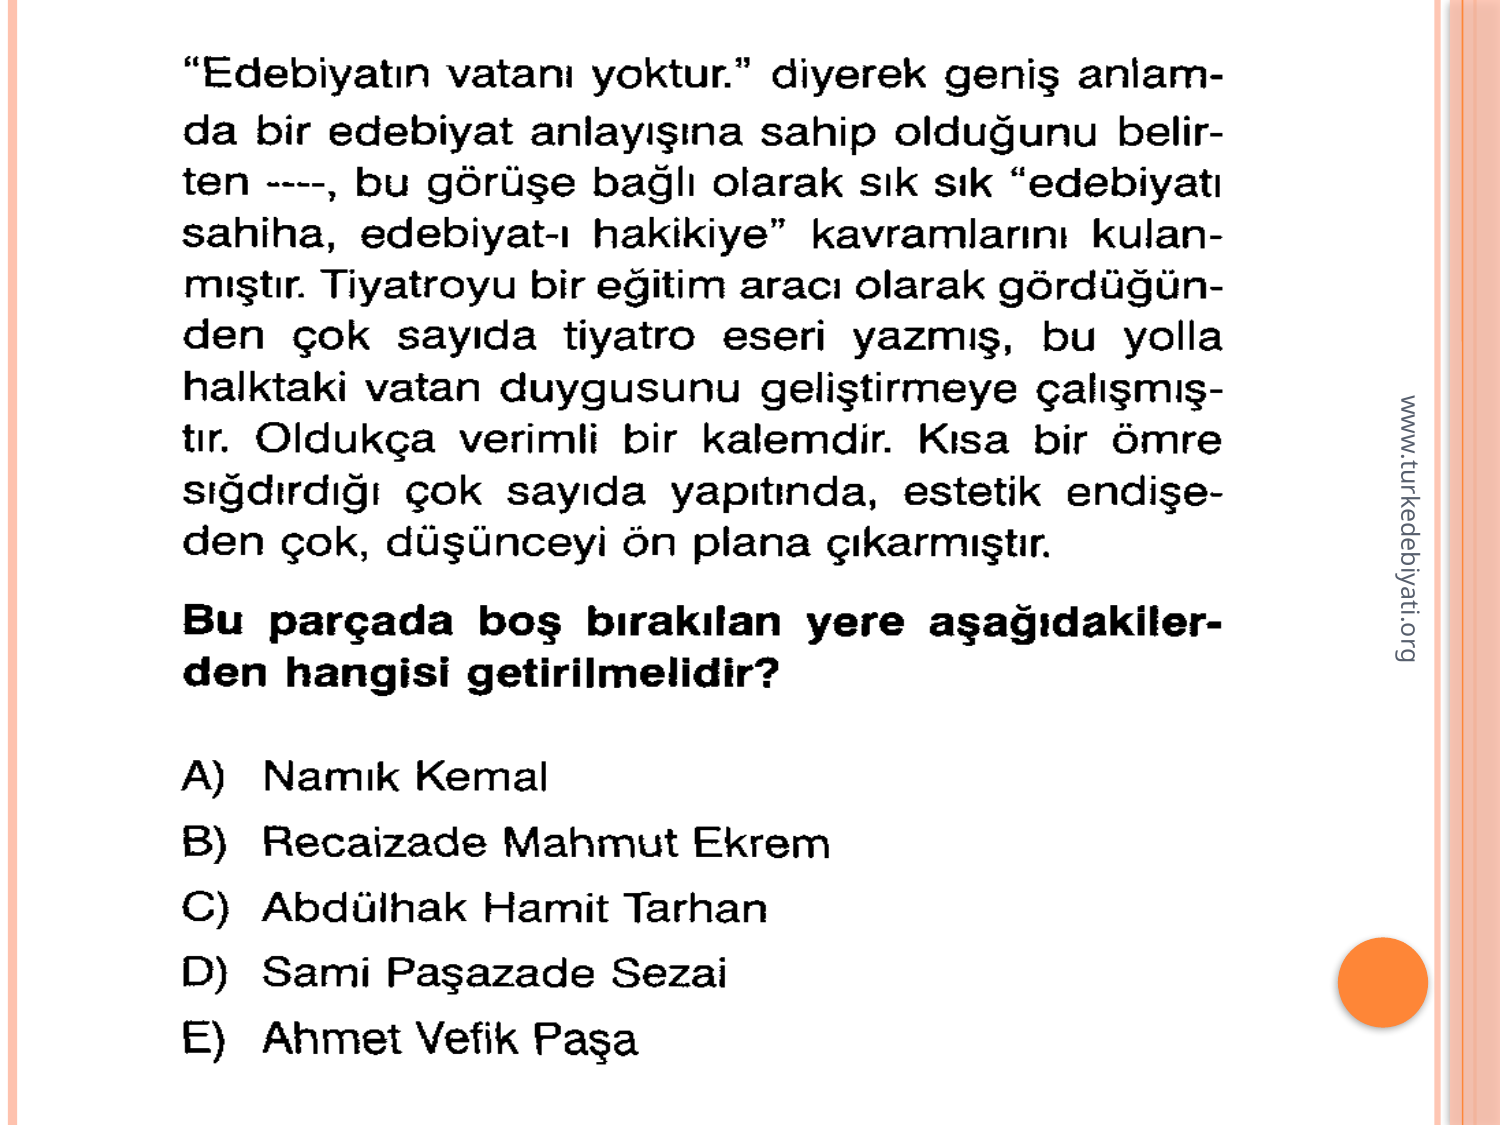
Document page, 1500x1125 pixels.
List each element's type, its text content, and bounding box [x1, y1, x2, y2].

picture [140, 0, 1265, 1090]
footer www.turkedebiyati.org [1379, 380, 1440, 906]
